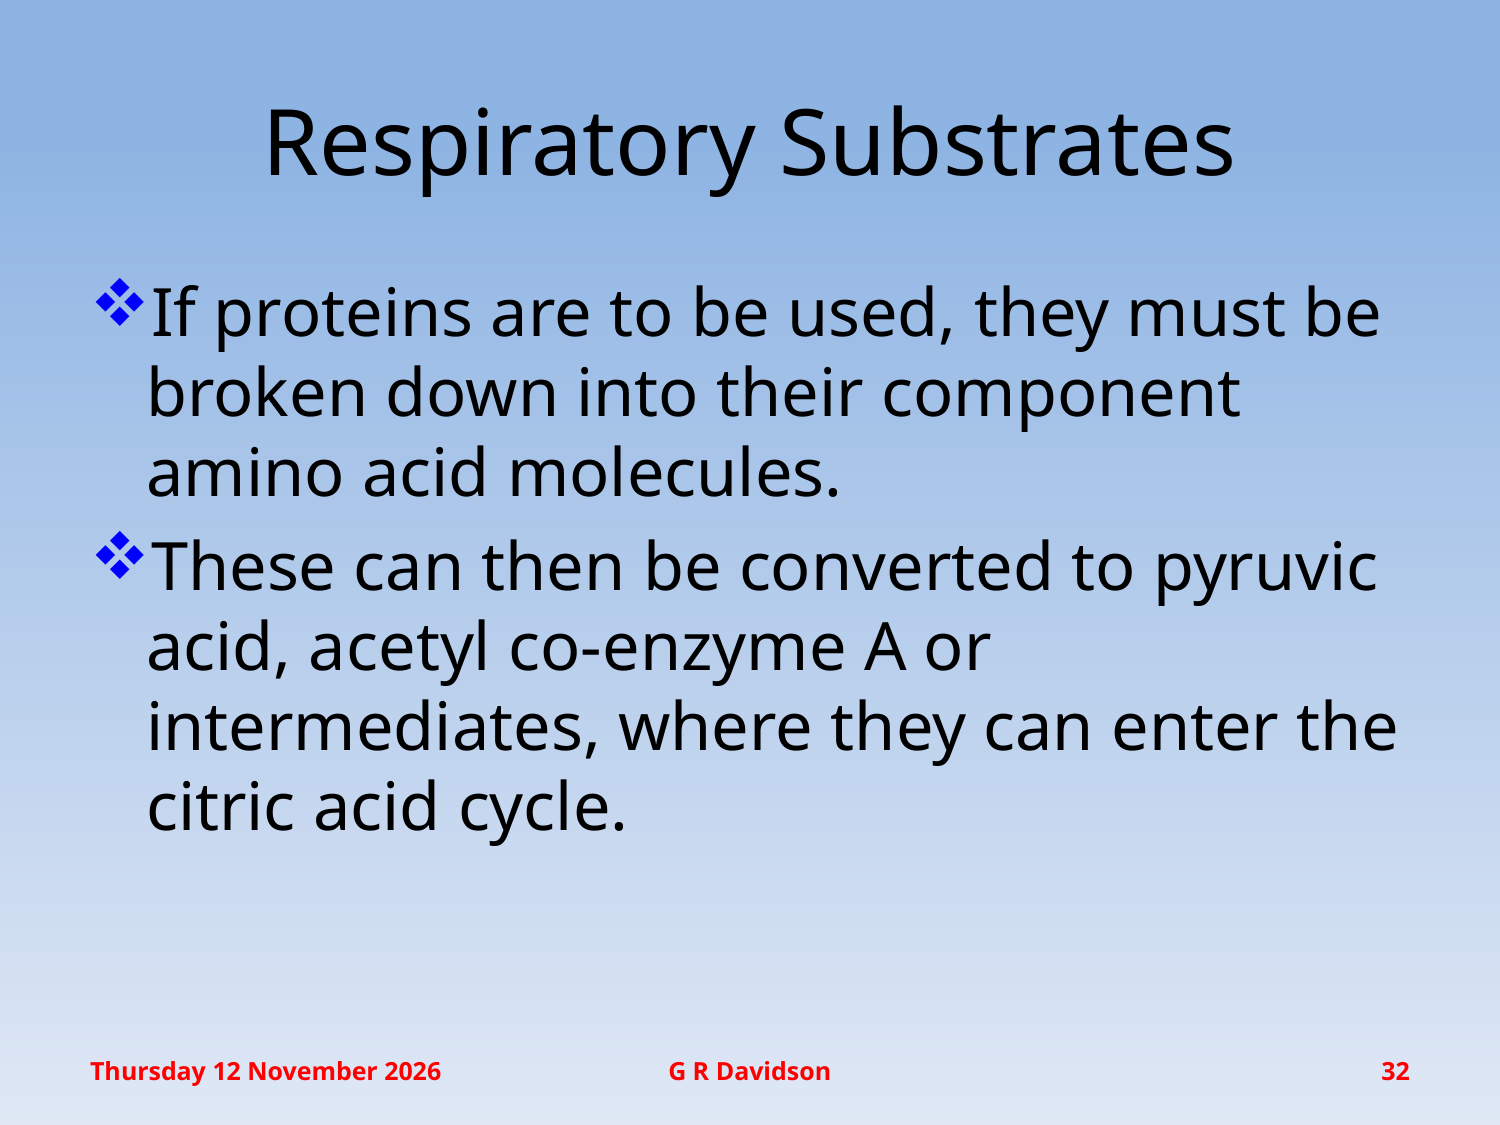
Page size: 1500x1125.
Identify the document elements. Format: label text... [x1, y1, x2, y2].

footer G R Davidson [512, 1042, 988, 1103]
slide_number 32 [1074, 1042, 1425, 1103]
list If proteins are to be used, they must be broken down into their component amino acid molecules. These can then be converted to pyruvic acid, acetyl co-enzyme A or intermediates, where they can enter the citric acid cycle. [75, 262, 1425, 1005]
title Respiratory Substrates [75, 45, 1425, 233]
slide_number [75, 1042, 512, 1103]
